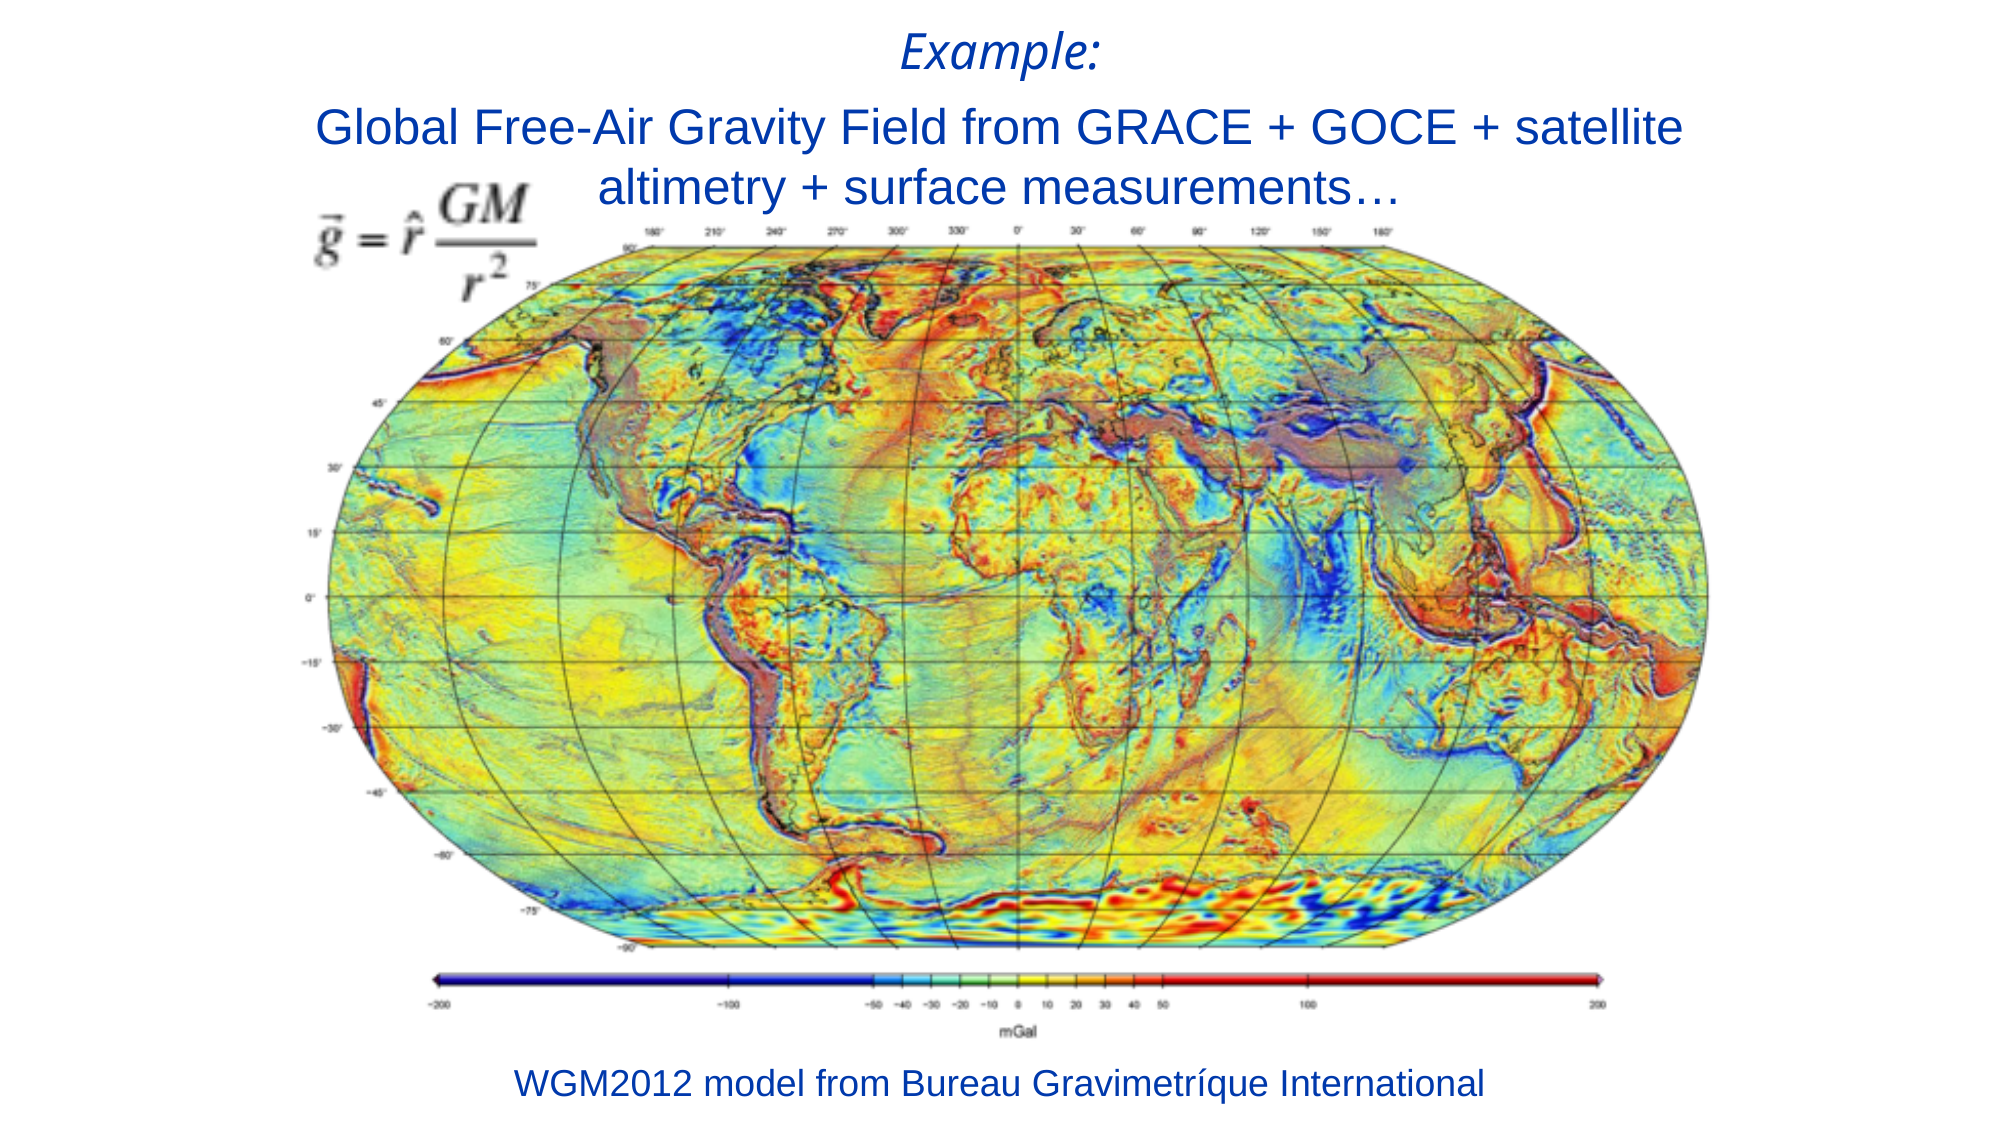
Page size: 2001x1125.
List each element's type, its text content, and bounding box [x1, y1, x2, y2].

text_box WGM2012 model from Bureau Gravimetríque International [499, 1051, 1501, 1112]
picture [299, 169, 1713, 1050]
text_box Example: [884, 12, 1117, 88]
text_box Global Free-Air Gravity Field from GRACE + GOCE + satellite altimetry + surface measurements… [287, 87, 1713, 222]
